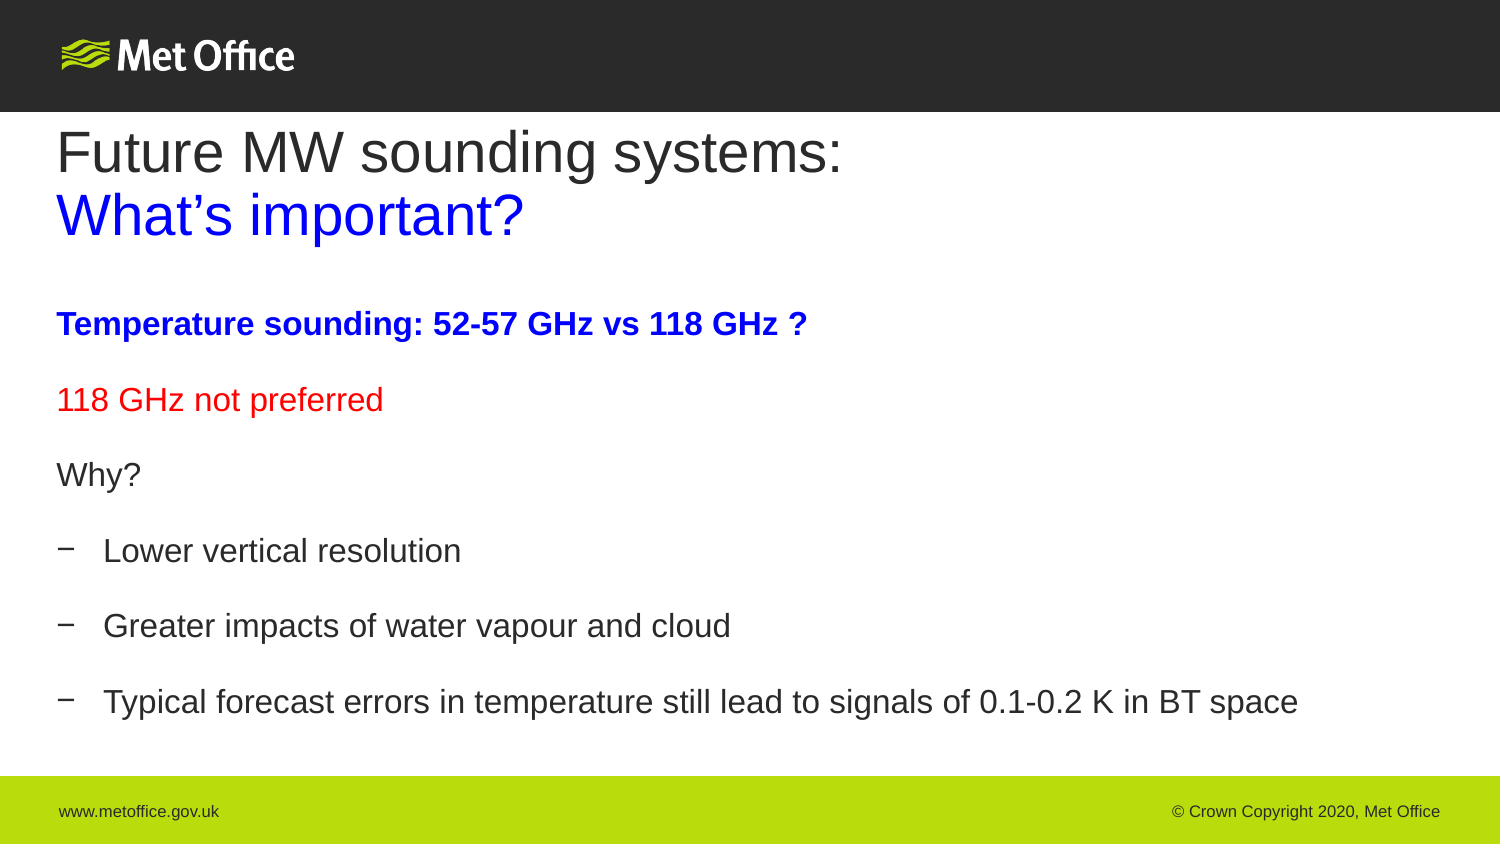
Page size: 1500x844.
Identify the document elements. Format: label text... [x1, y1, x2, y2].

picture [0, 0, 1500, 112]
subtitle Temperature sounding: 52-57 GHz vs 118 GHz ? 118 GHz not preferred Why? Lower vertical resolution Greater impacts of water vapour and cloud Typical forecast errors in temperature still lead to signals of 0.1-0.2 K in BT space [41, 275, 1459, 647]
title Future MW sounding systems: What’s important? [41, 114, 1459, 275]
